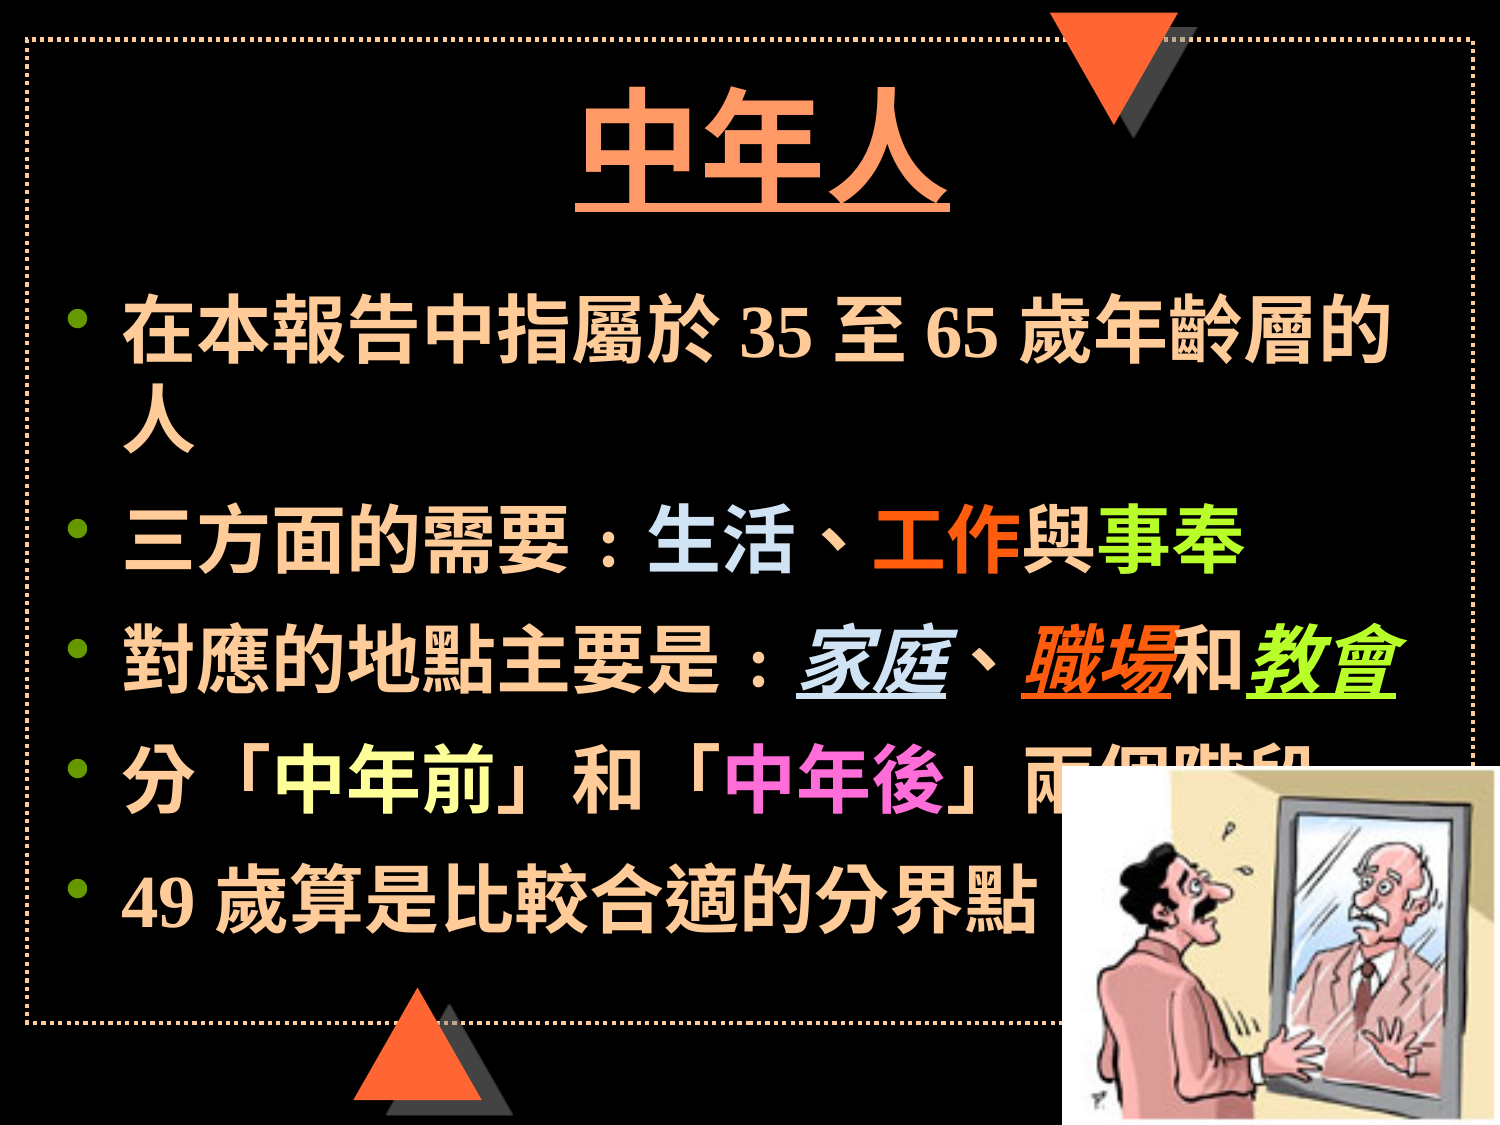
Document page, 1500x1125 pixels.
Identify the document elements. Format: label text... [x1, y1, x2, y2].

picture [1062, 766, 1500, 1125]
list 在本報告中指屬於35至65歲年齡層的人 三方面的需要﹕生活、工作與事奉 對應的地點主要是﹕家庭、職場和教會 分「中年前」和「中年後」兩個階段 49歲算是比較合適的分界點 [49, 274, 1451, 913]
title 中年人 [124, 49, 1401, 238]
